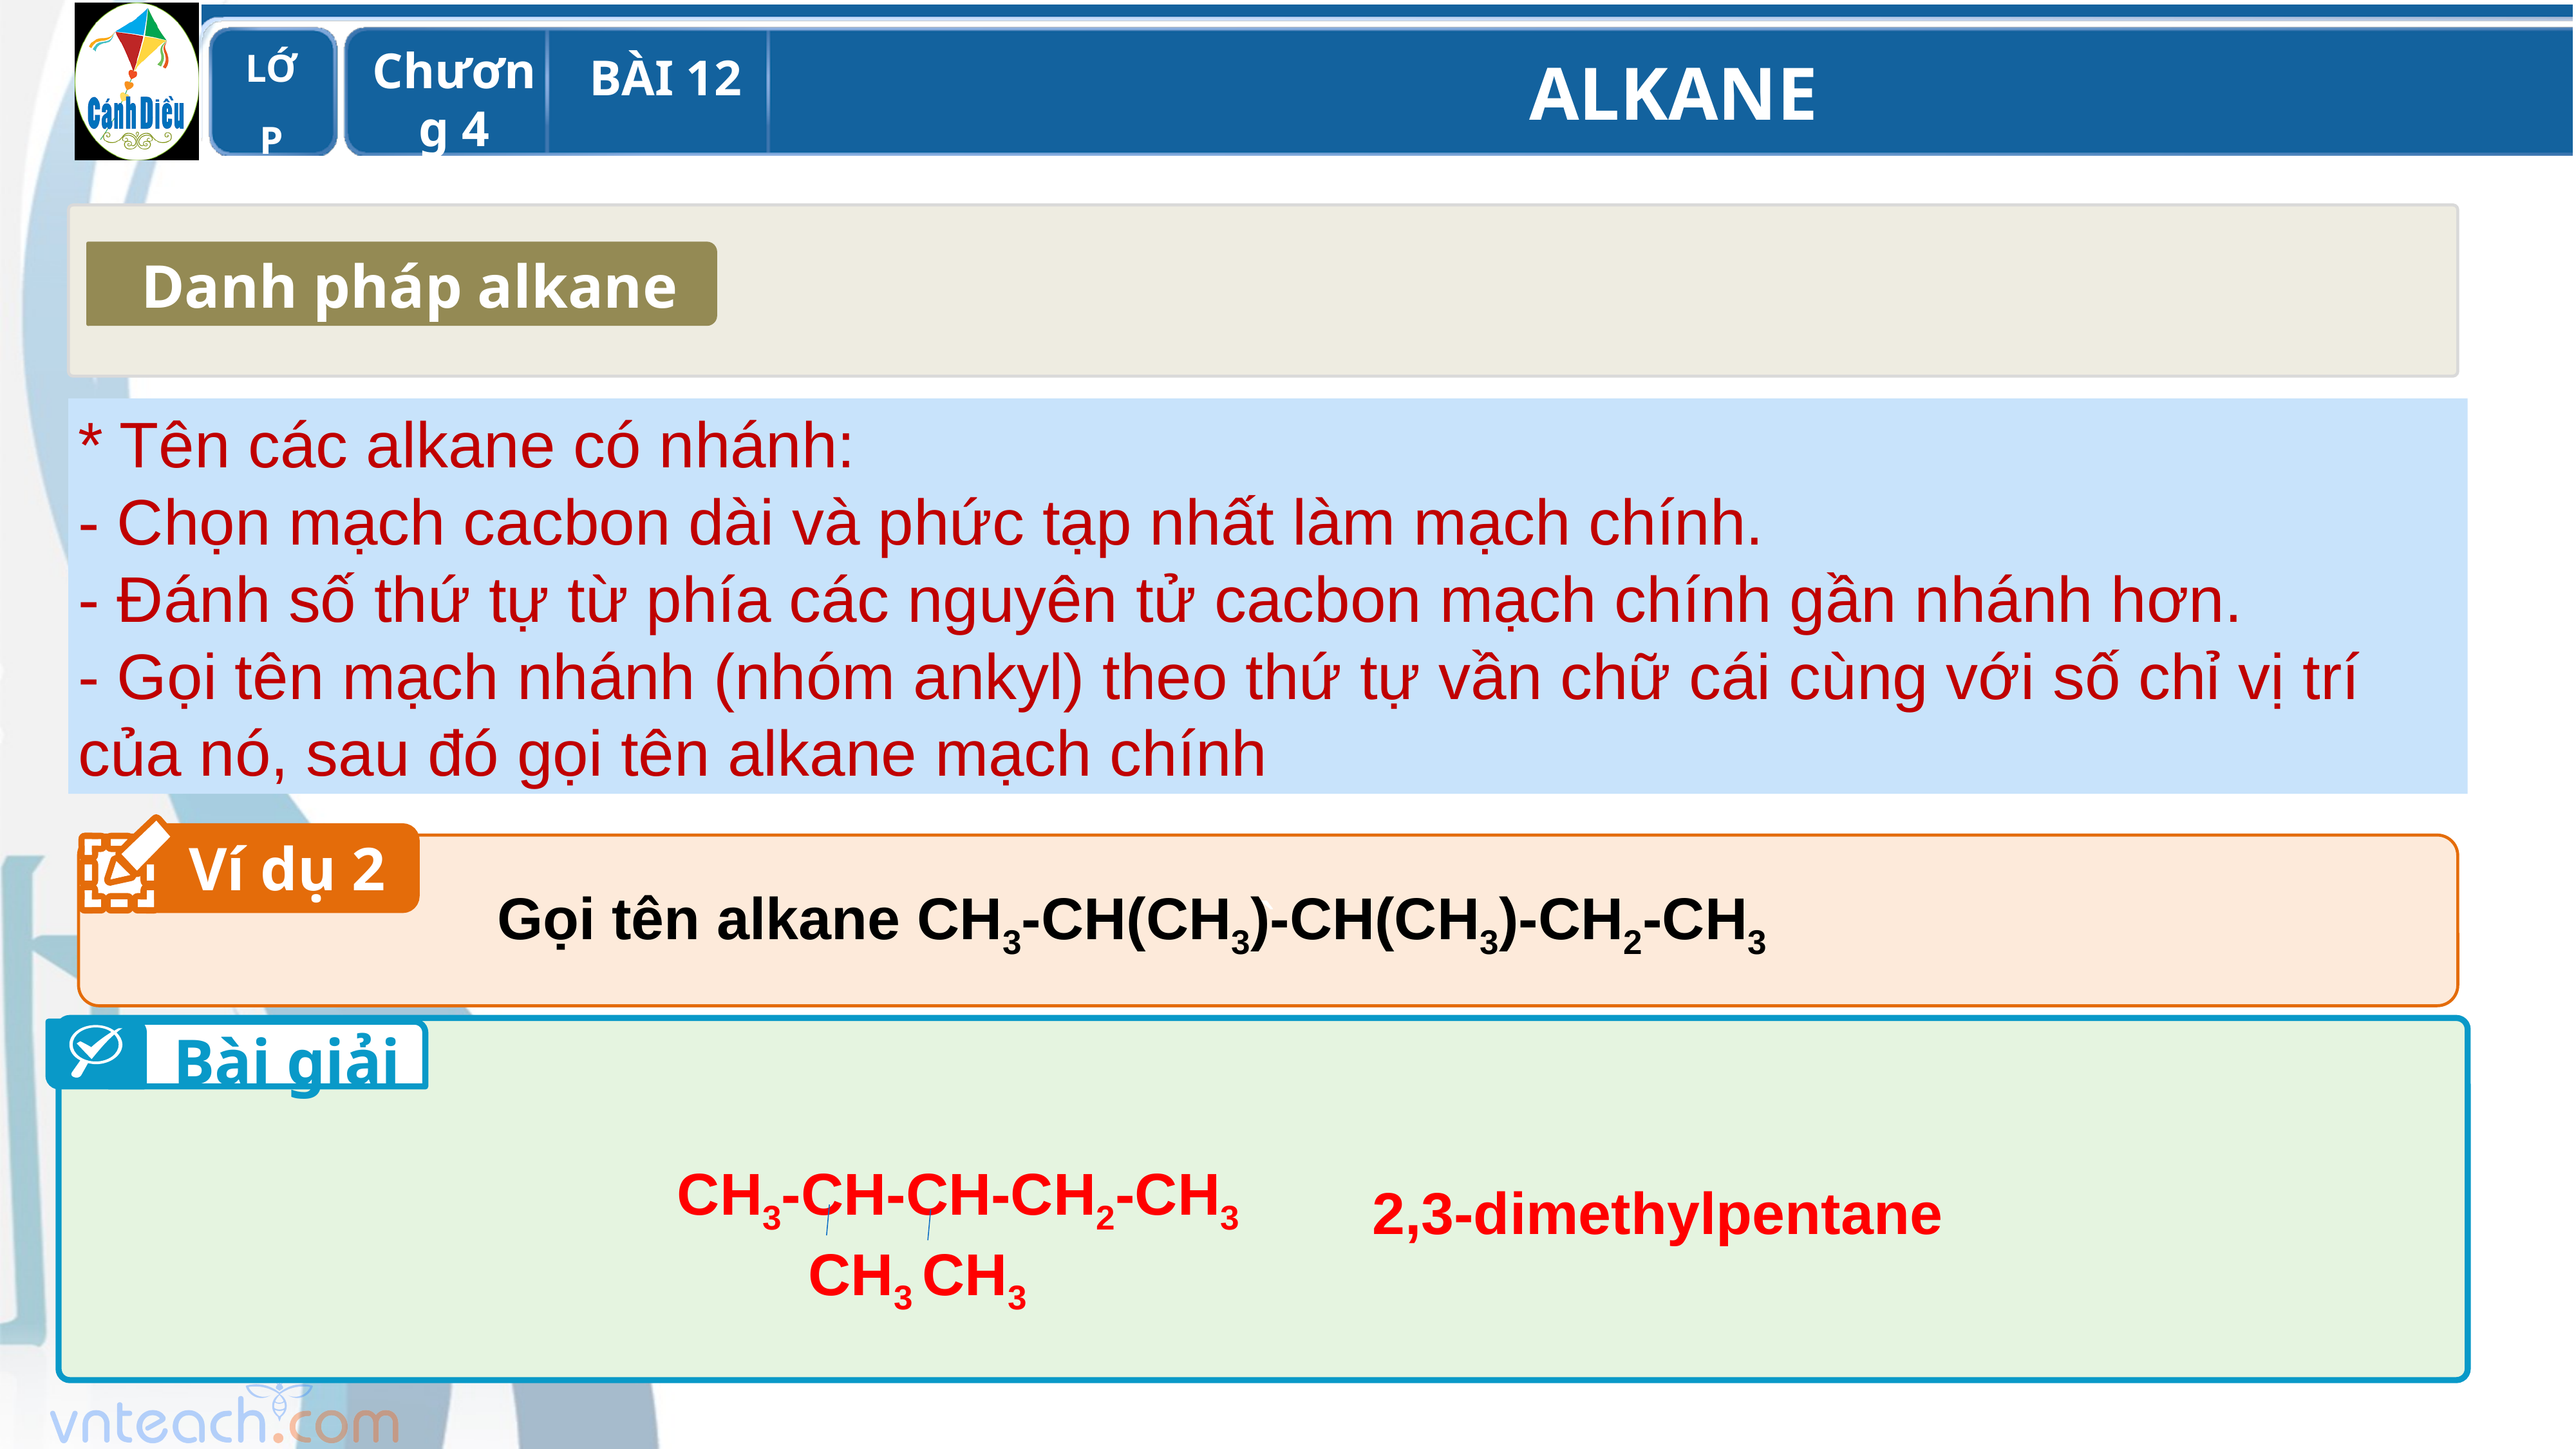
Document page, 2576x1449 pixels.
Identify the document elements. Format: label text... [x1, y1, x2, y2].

text_box * Tên các alkane có nhánh: - Chọn mạch cacbon dài và phức tạp nhất làm mạch chính. - Đánh số thứ tự từ phía các nguyên tử cacbon mạch chính gần nhánh hơn. - Gọi tên mạch nhánh (nhóm ankyl) theo thứ tự vần chữ cái cùng với số chỉ vị trí của nó, sau đó gọi tên alkane mạch chính [68, 398, 2468, 794]
picture [0, 0, 2576, 1449]
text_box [826, 1204, 830, 1236]
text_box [68, 205, 2458, 377]
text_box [78, 814, 2458, 1006]
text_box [48, 1018, 2468, 1381]
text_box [927, 1209, 931, 1240]
